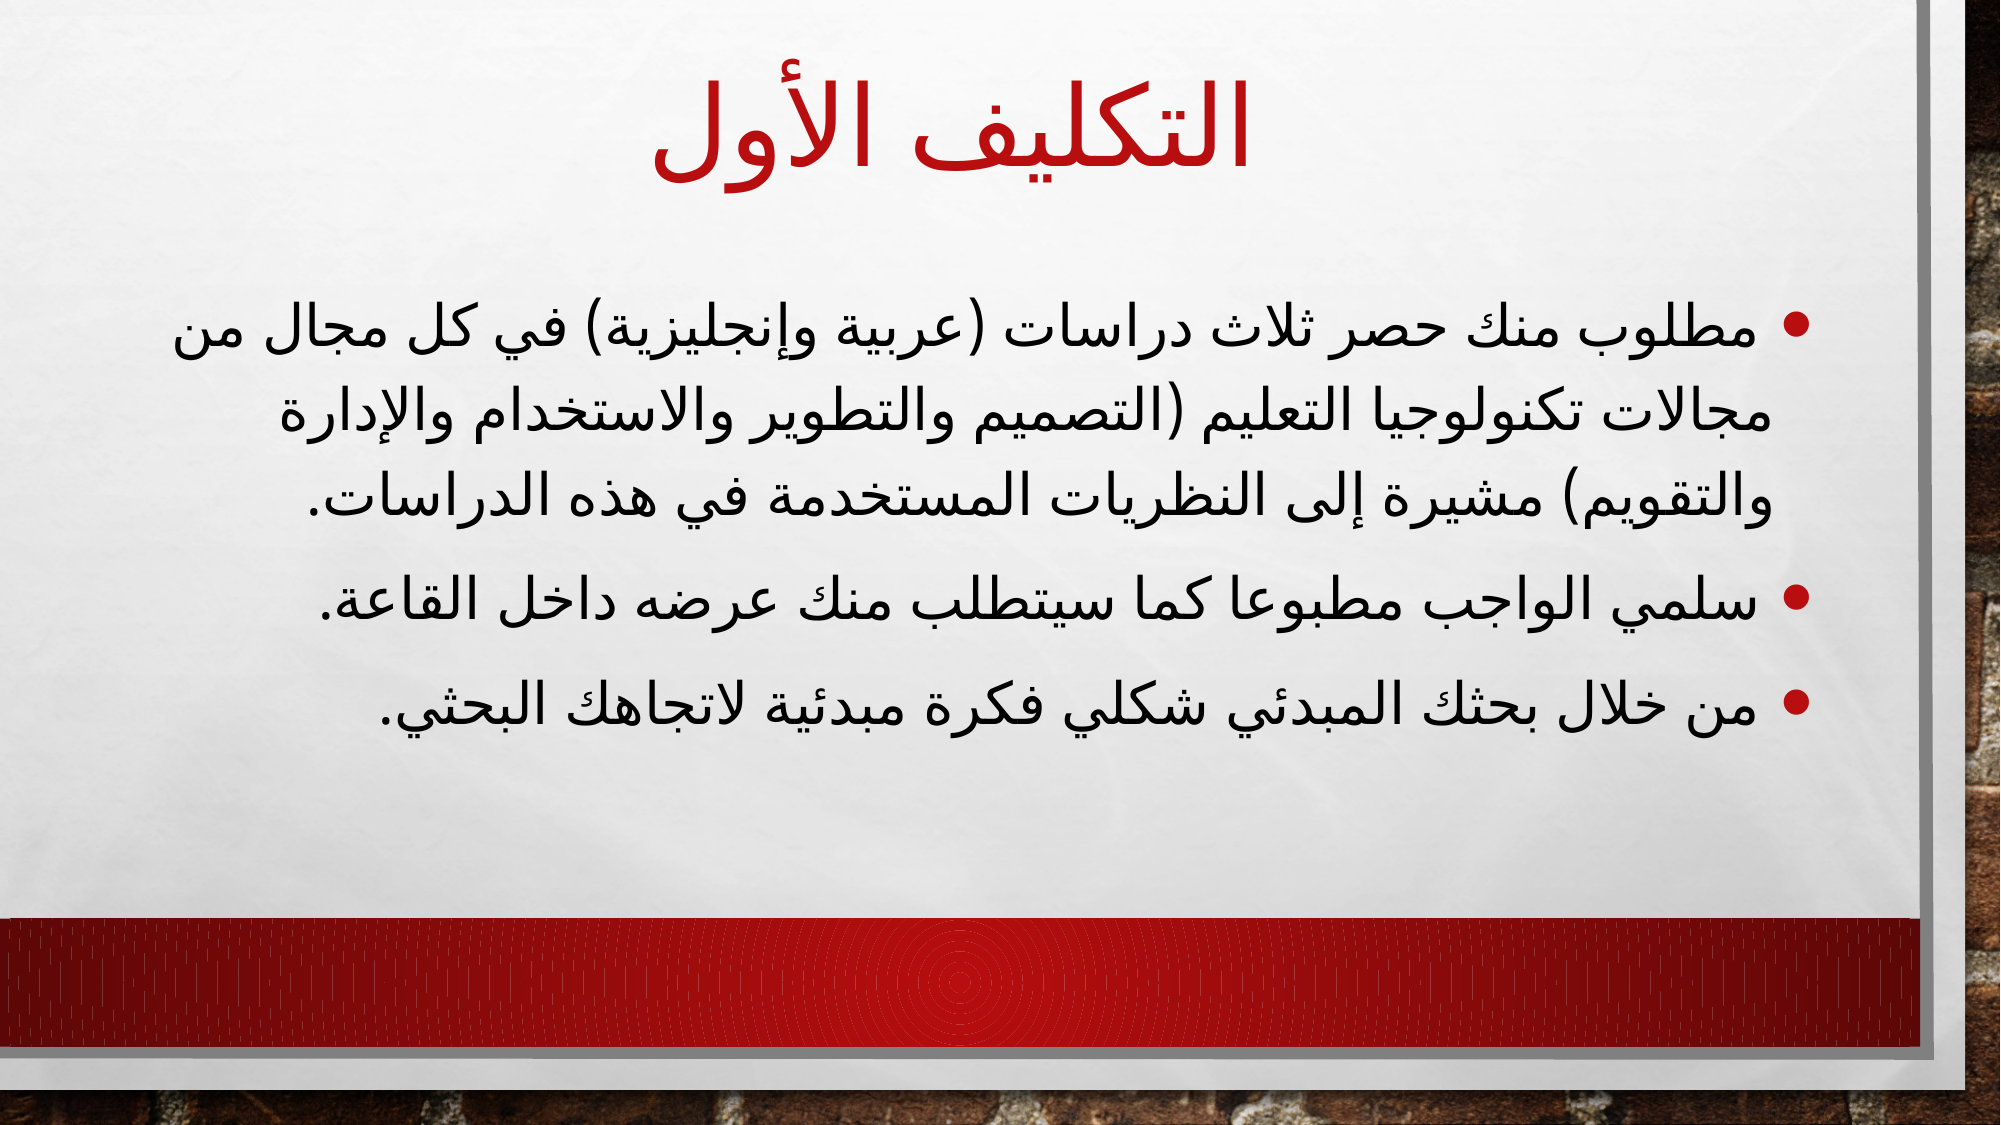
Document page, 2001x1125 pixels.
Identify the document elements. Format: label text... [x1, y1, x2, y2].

picture [0, 0, 2000, 1125]
title التكليف الأول [99, 35, 1806, 225]
list مطلوب منك حصر ثلاث دراسات (عربية وإنجليزية) في كل مجال من مجالات تكنولوجيا التعليم (التصميم والتطوير والاستخدام والإدارة والتقويم) مشيرة إلى النظريات المستخدمة في هذه الدراسات. سلمي الواجب مطبوعا كما سيتطلب منك عرضه داخل القاعة. من خلال بحثك المبدئي شكلي فكرة مبدئية لاتجاهك البحثي. [123, 248, 1829, 763]
